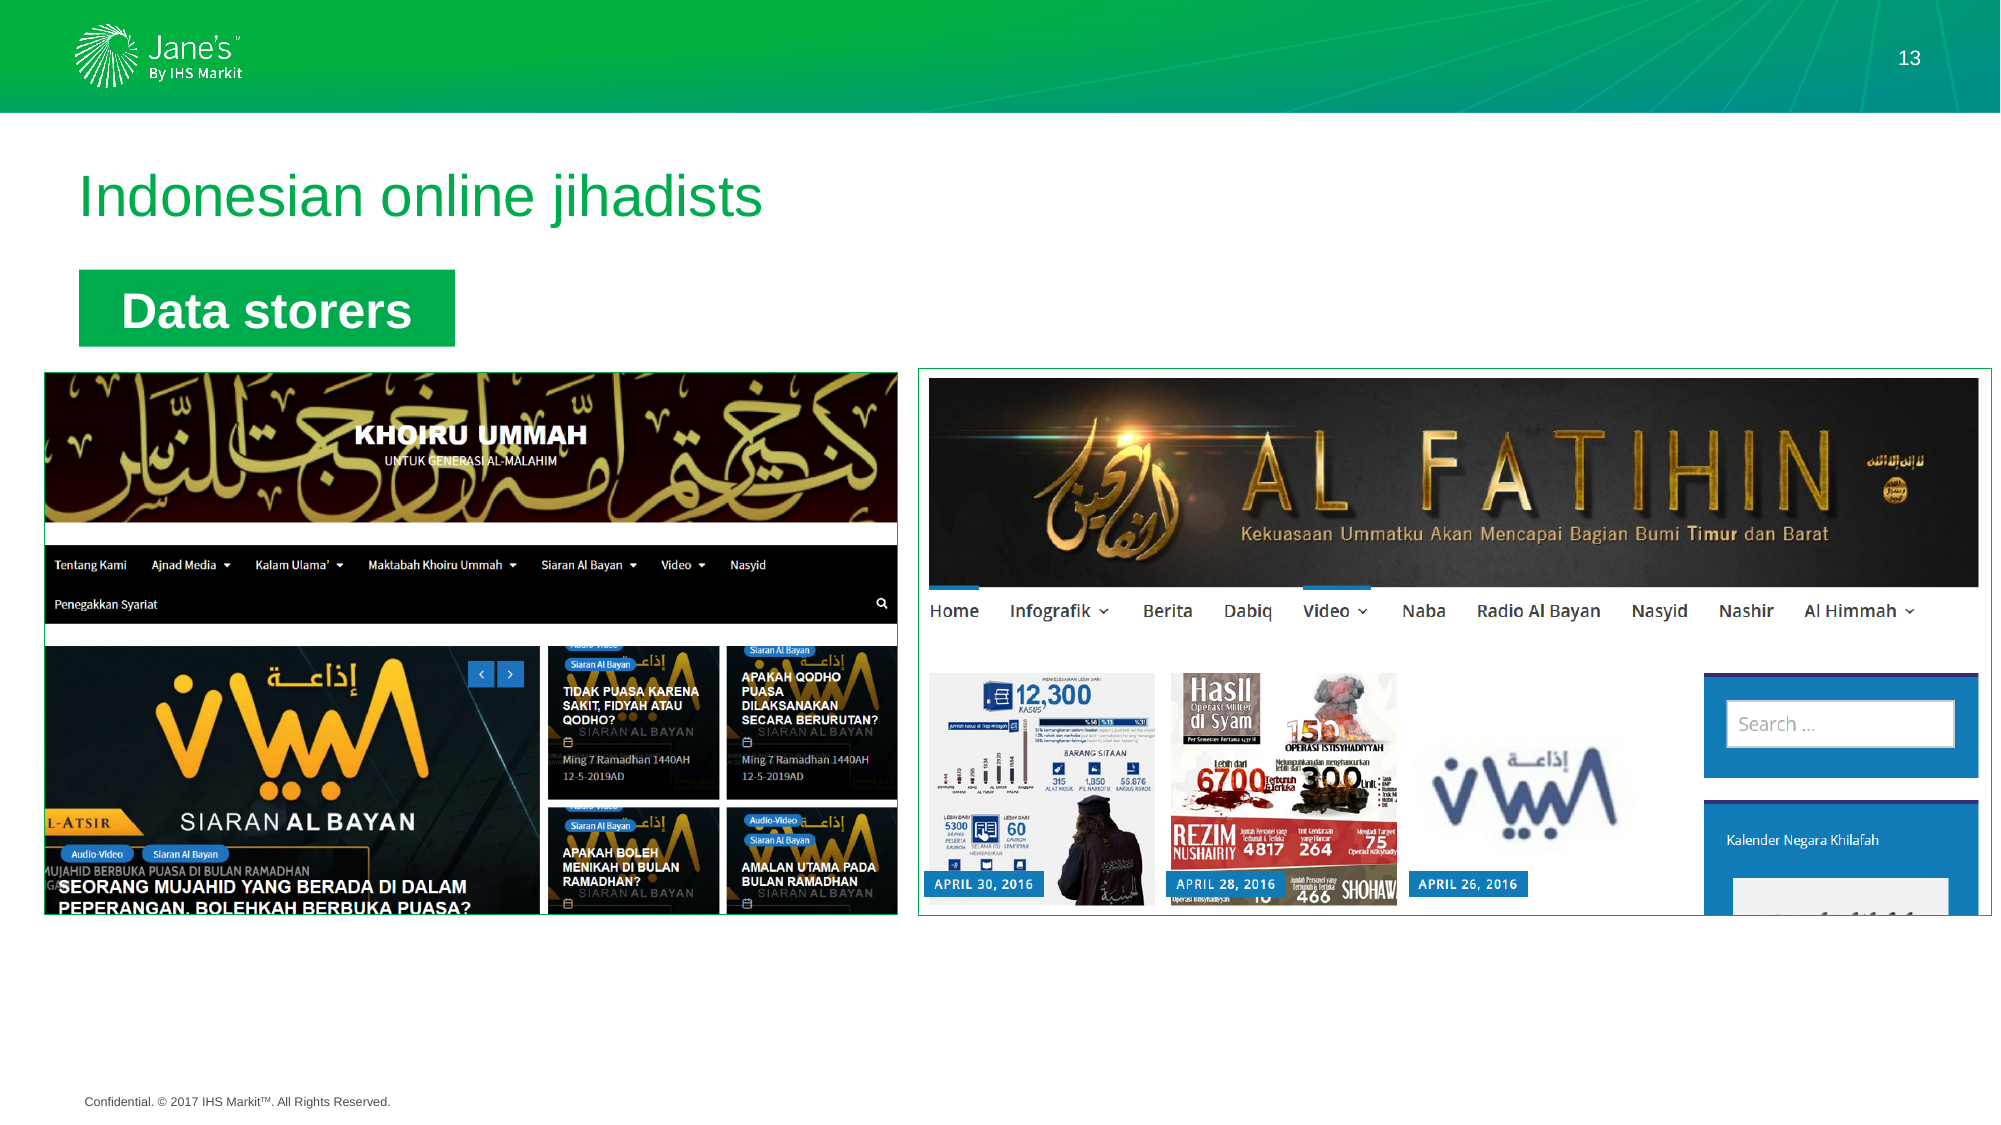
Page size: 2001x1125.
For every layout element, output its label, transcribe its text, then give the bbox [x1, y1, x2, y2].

title Indonesian online jihadists [78, 157, 1922, 229]
text_box Data storers [78, 268, 456, 348]
slide_number 13 [1831, 44, 1922, 70]
picture [918, 368, 1992, 916]
picture [0, 0, 2001, 113]
picture [44, 372, 898, 915]
